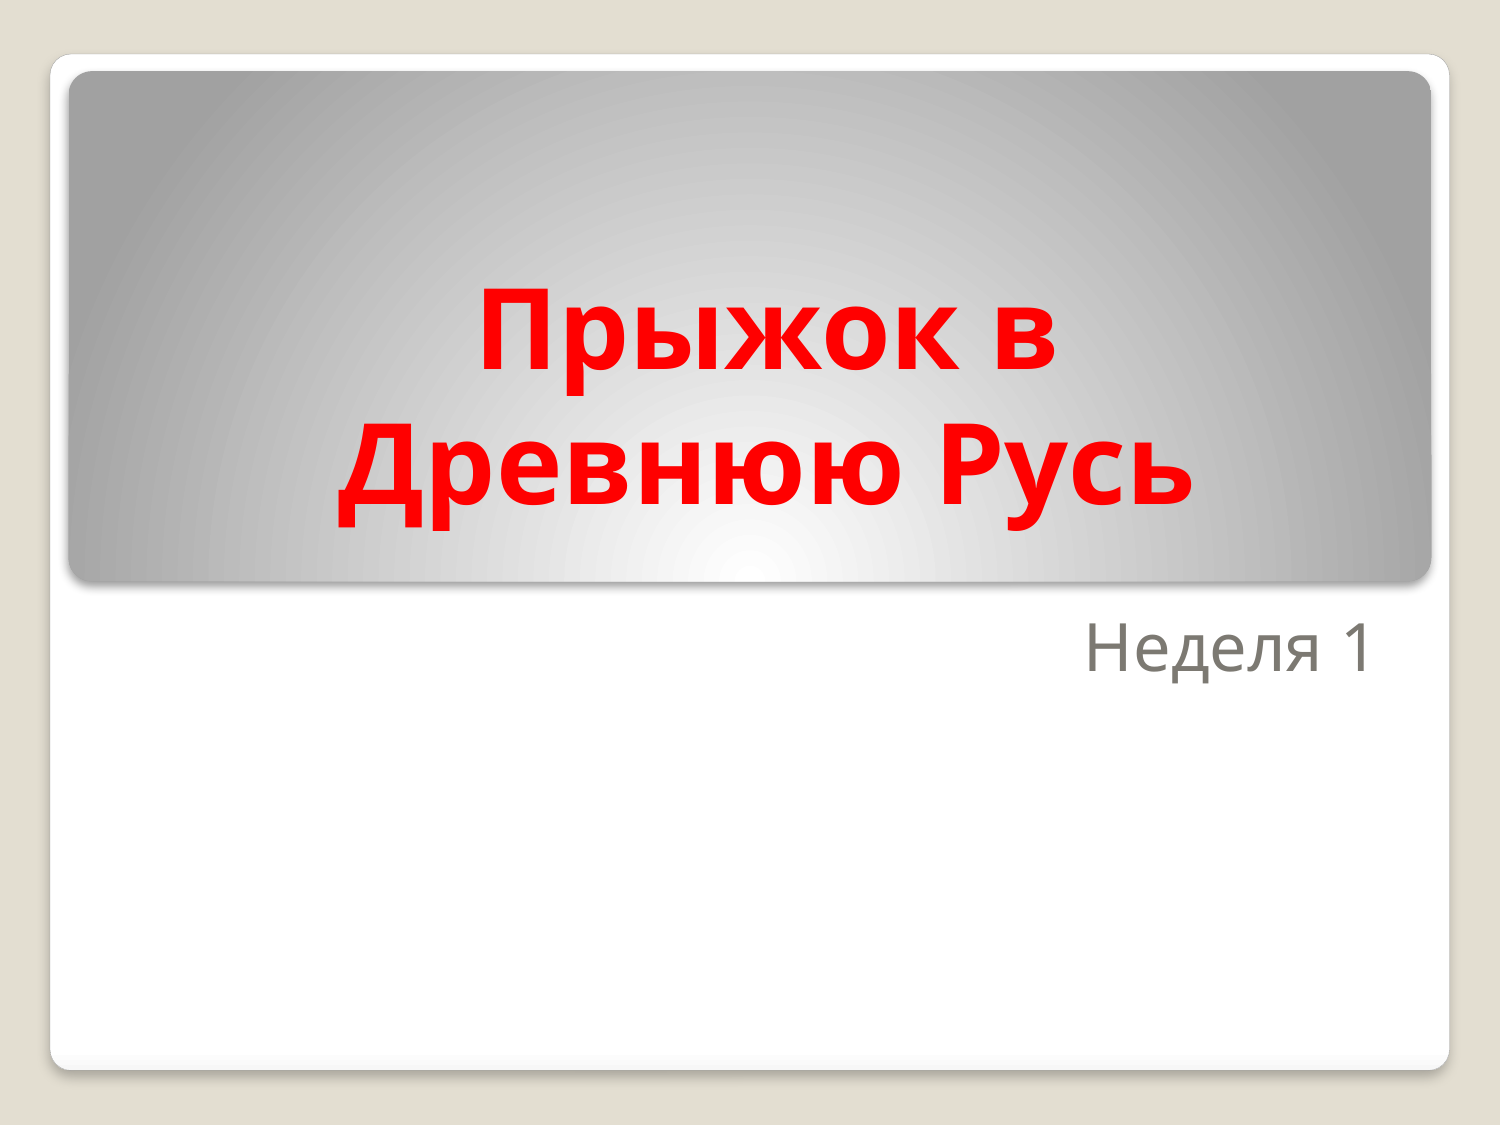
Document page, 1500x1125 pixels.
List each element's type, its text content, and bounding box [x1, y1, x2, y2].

title Прыжок в Древнюю Русь [175, 222, 1360, 535]
subtitle Неделя 1 [118, 604, 1394, 755]
